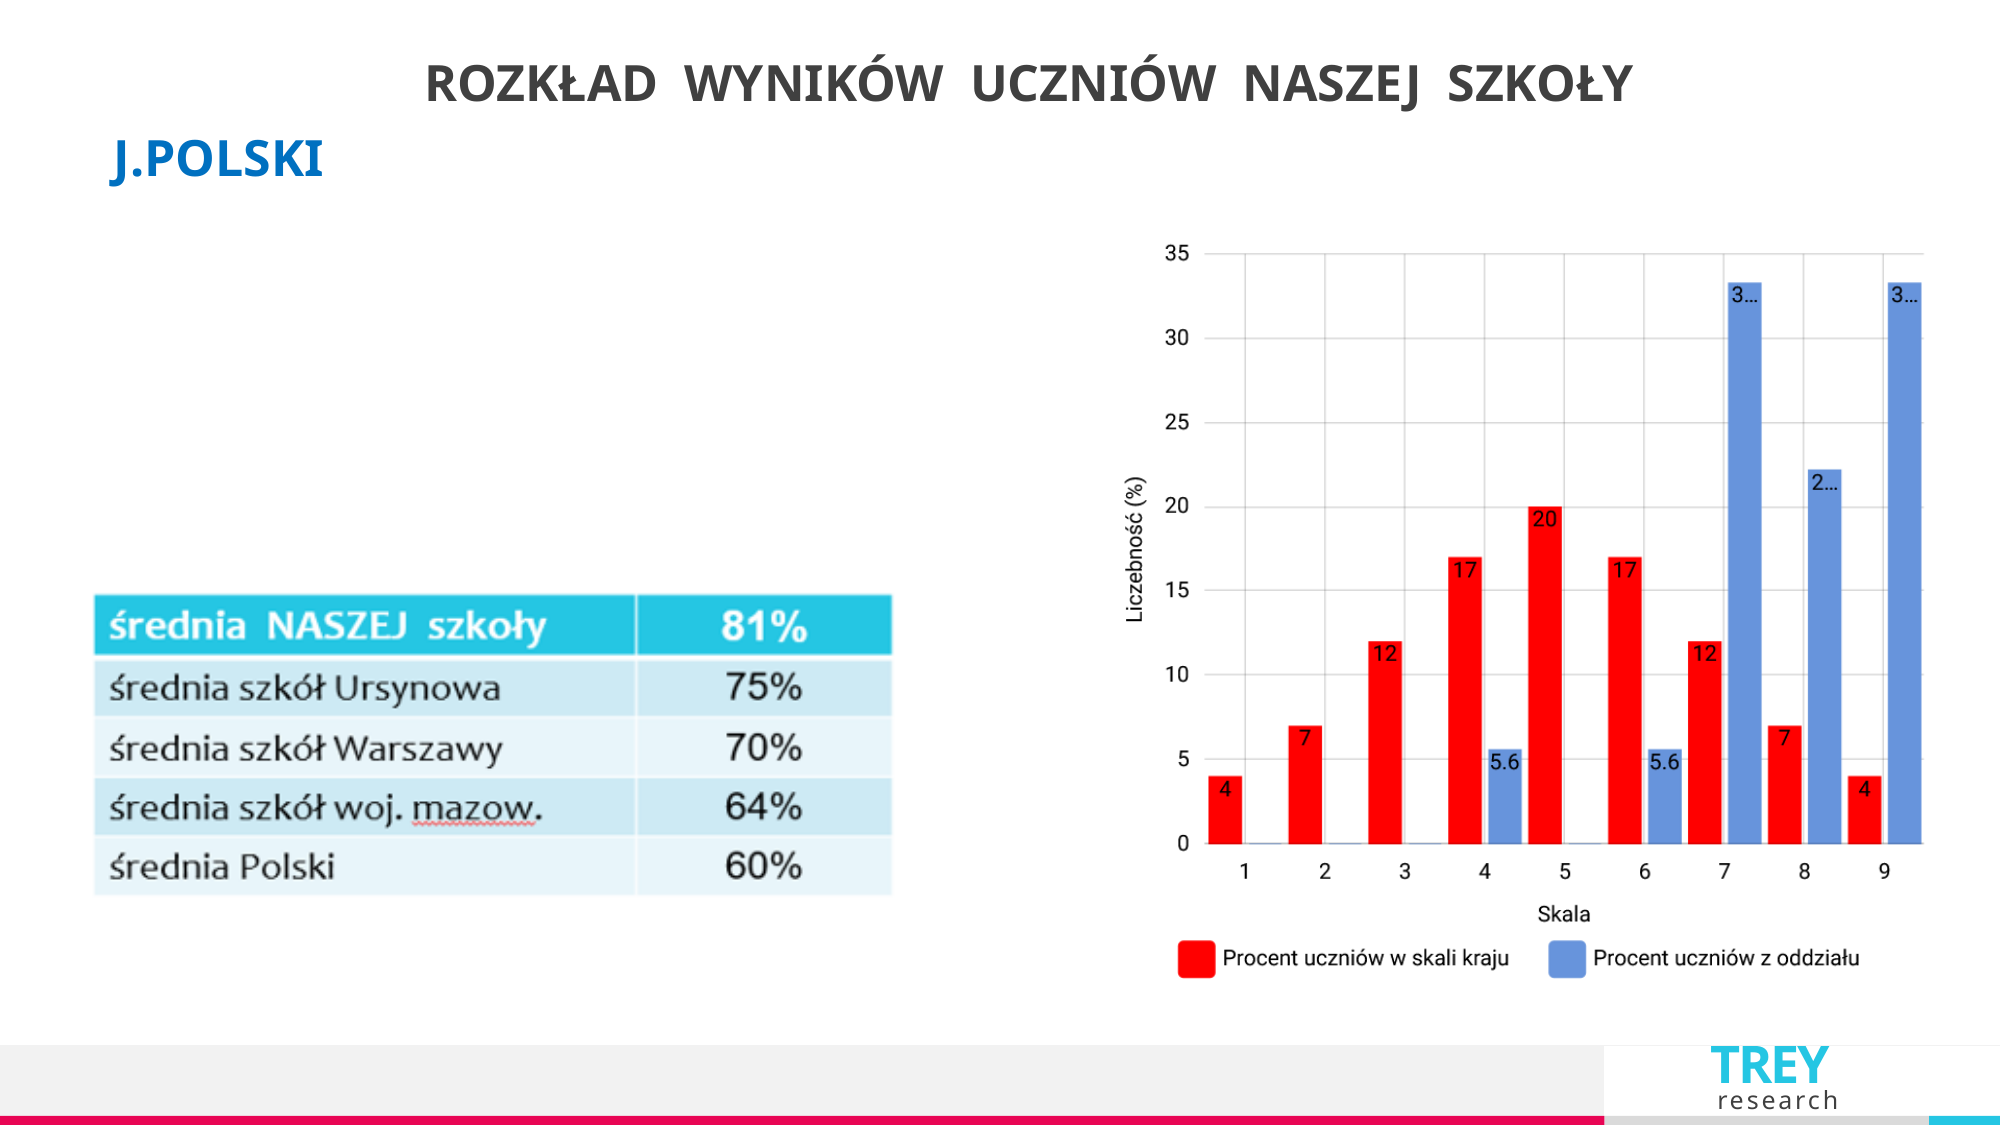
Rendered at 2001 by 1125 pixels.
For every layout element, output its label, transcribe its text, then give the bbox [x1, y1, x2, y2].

list ROZKŁAD WYNIKÓW UCZNIÓW NASZEJ SZKOŁY J.POLSKI [87, 58, 1972, 118]
picture [1098, 226, 1958, 1006]
picture [82, 584, 902, 911]
